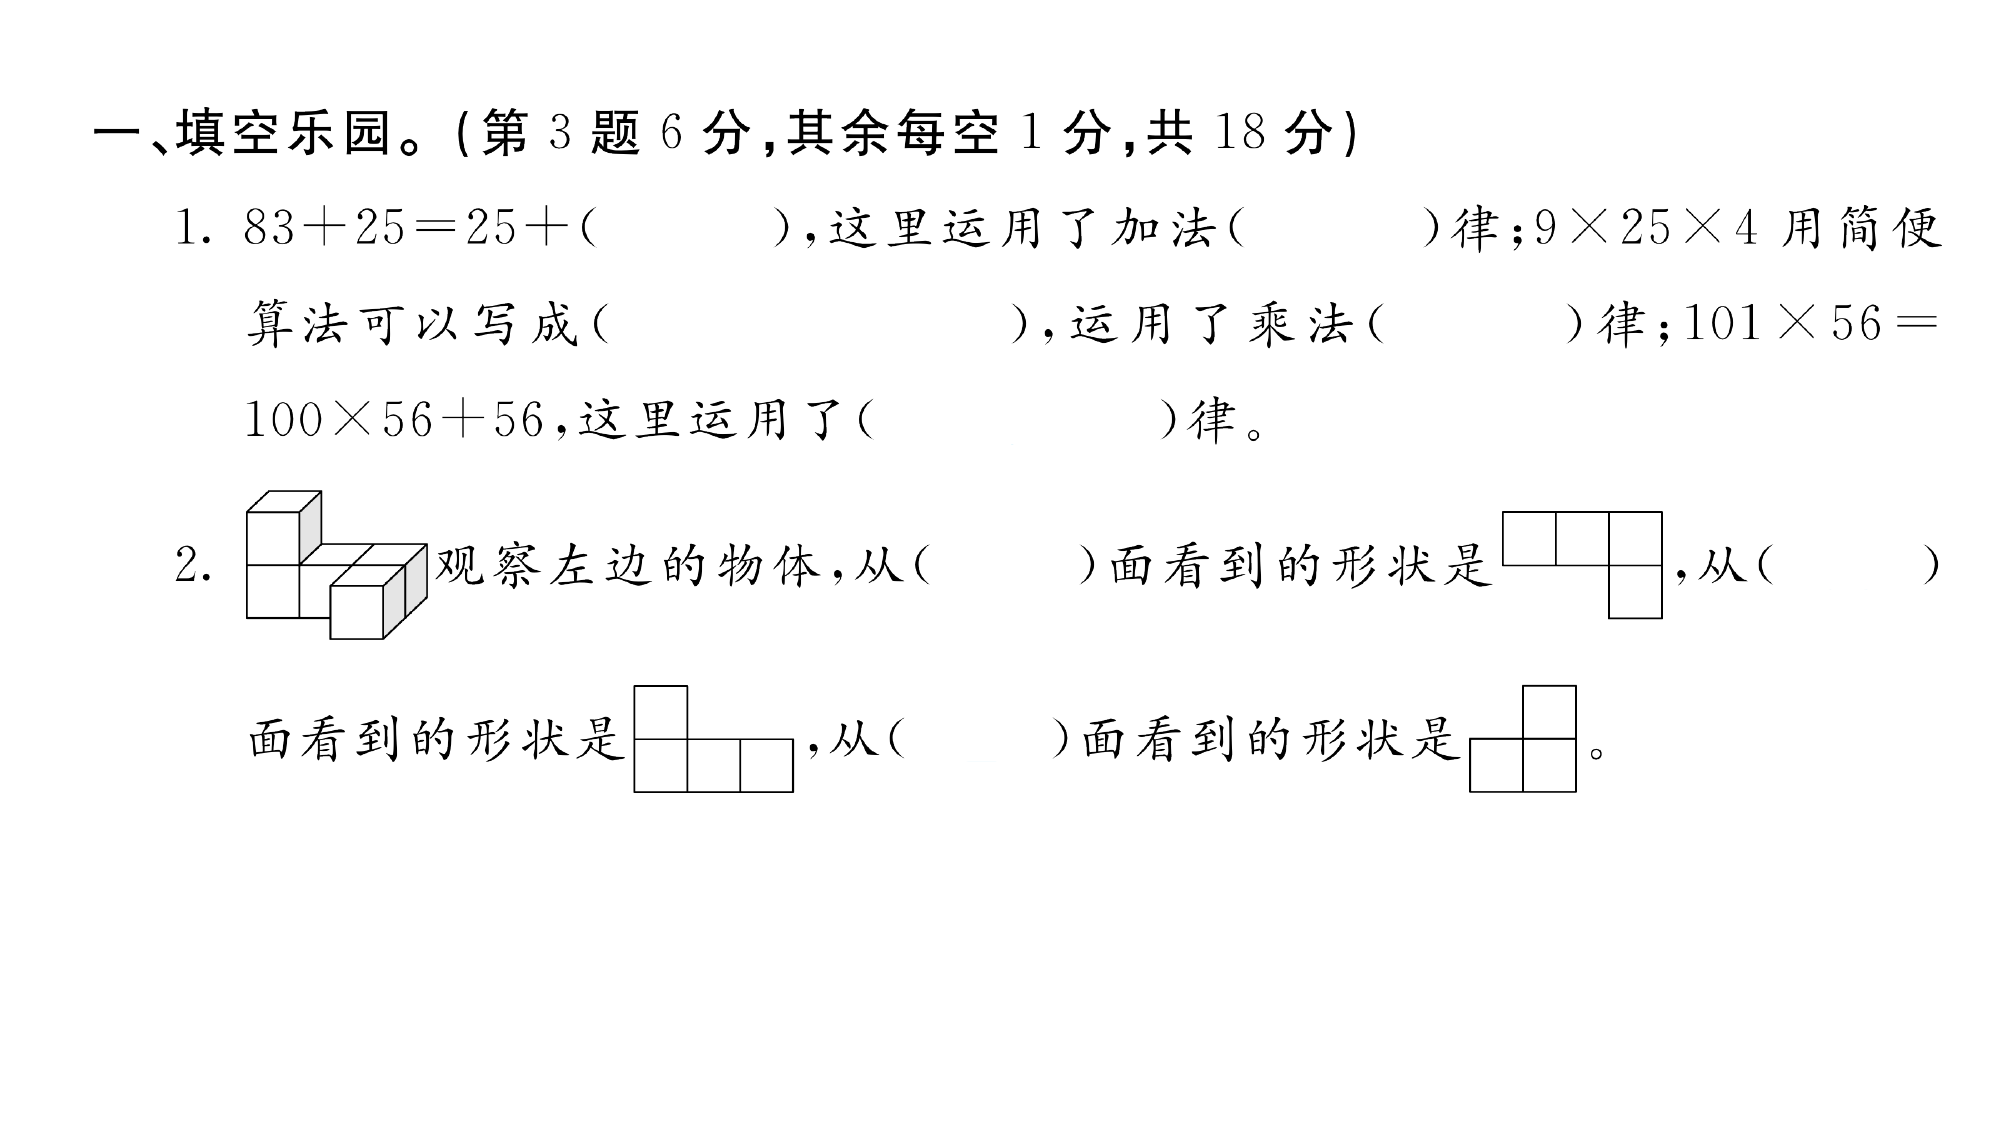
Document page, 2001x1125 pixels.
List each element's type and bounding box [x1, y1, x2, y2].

picture [90, 66, 1981, 817]
